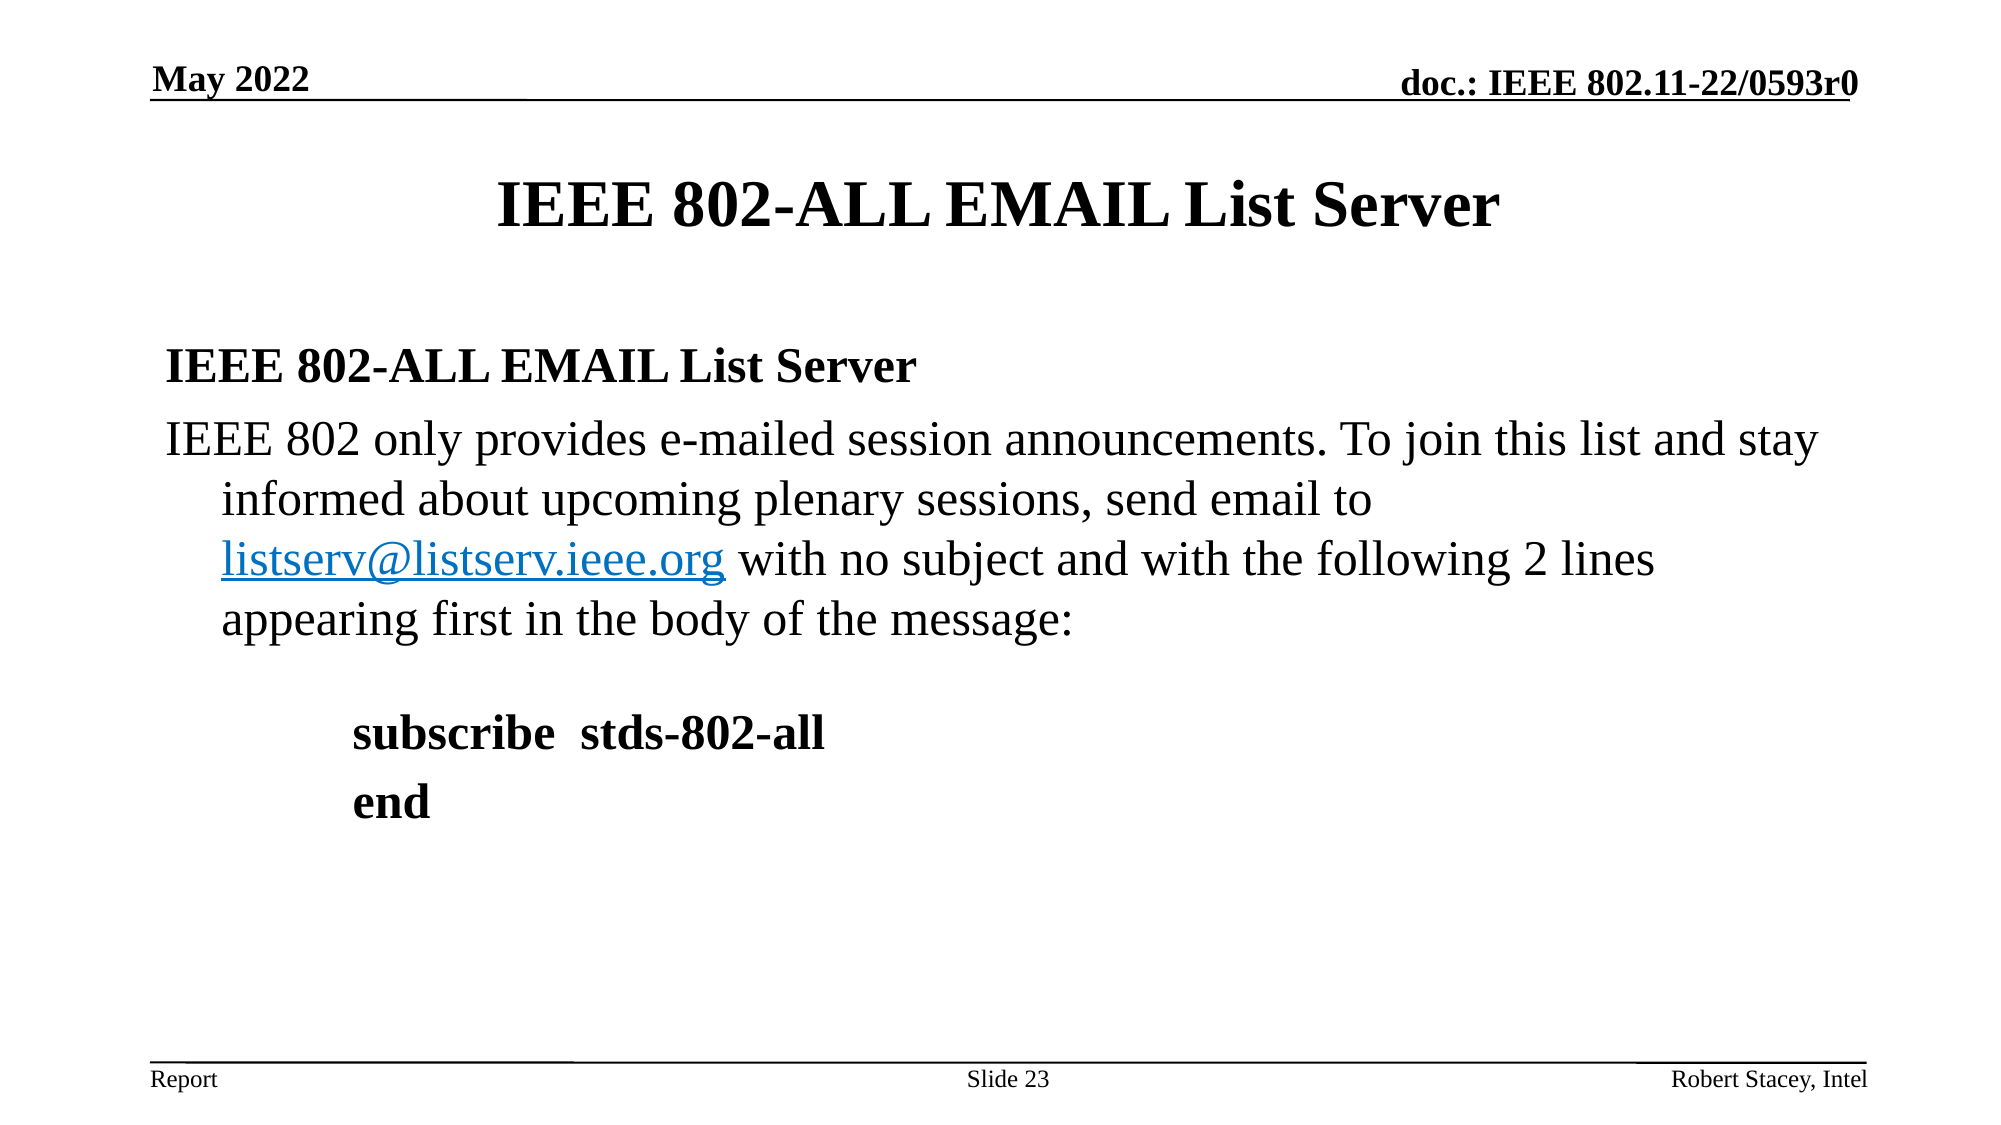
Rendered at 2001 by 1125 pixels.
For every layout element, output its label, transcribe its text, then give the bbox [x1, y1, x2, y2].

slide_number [152, 54, 563, 100]
slide_number Slide 23 [950, 1061, 1067, 1123]
title IEEE 802-ALL EMAIL List Server [149, 112, 1850, 288]
list IEEE 802-ALL EMAIL List Server IEEE 802 only provides e-mailed session announcements. To join this list and stay informed about upcoming plenary sessions, send email to listserv@listserv.ieee.org with no subject and with the following 2 lines appearing first in the body of the message: subscribe stds-802-all end [149, 324, 1850, 1000]
footer Robert Stacey, Intel [1171, 1061, 1869, 1093]
